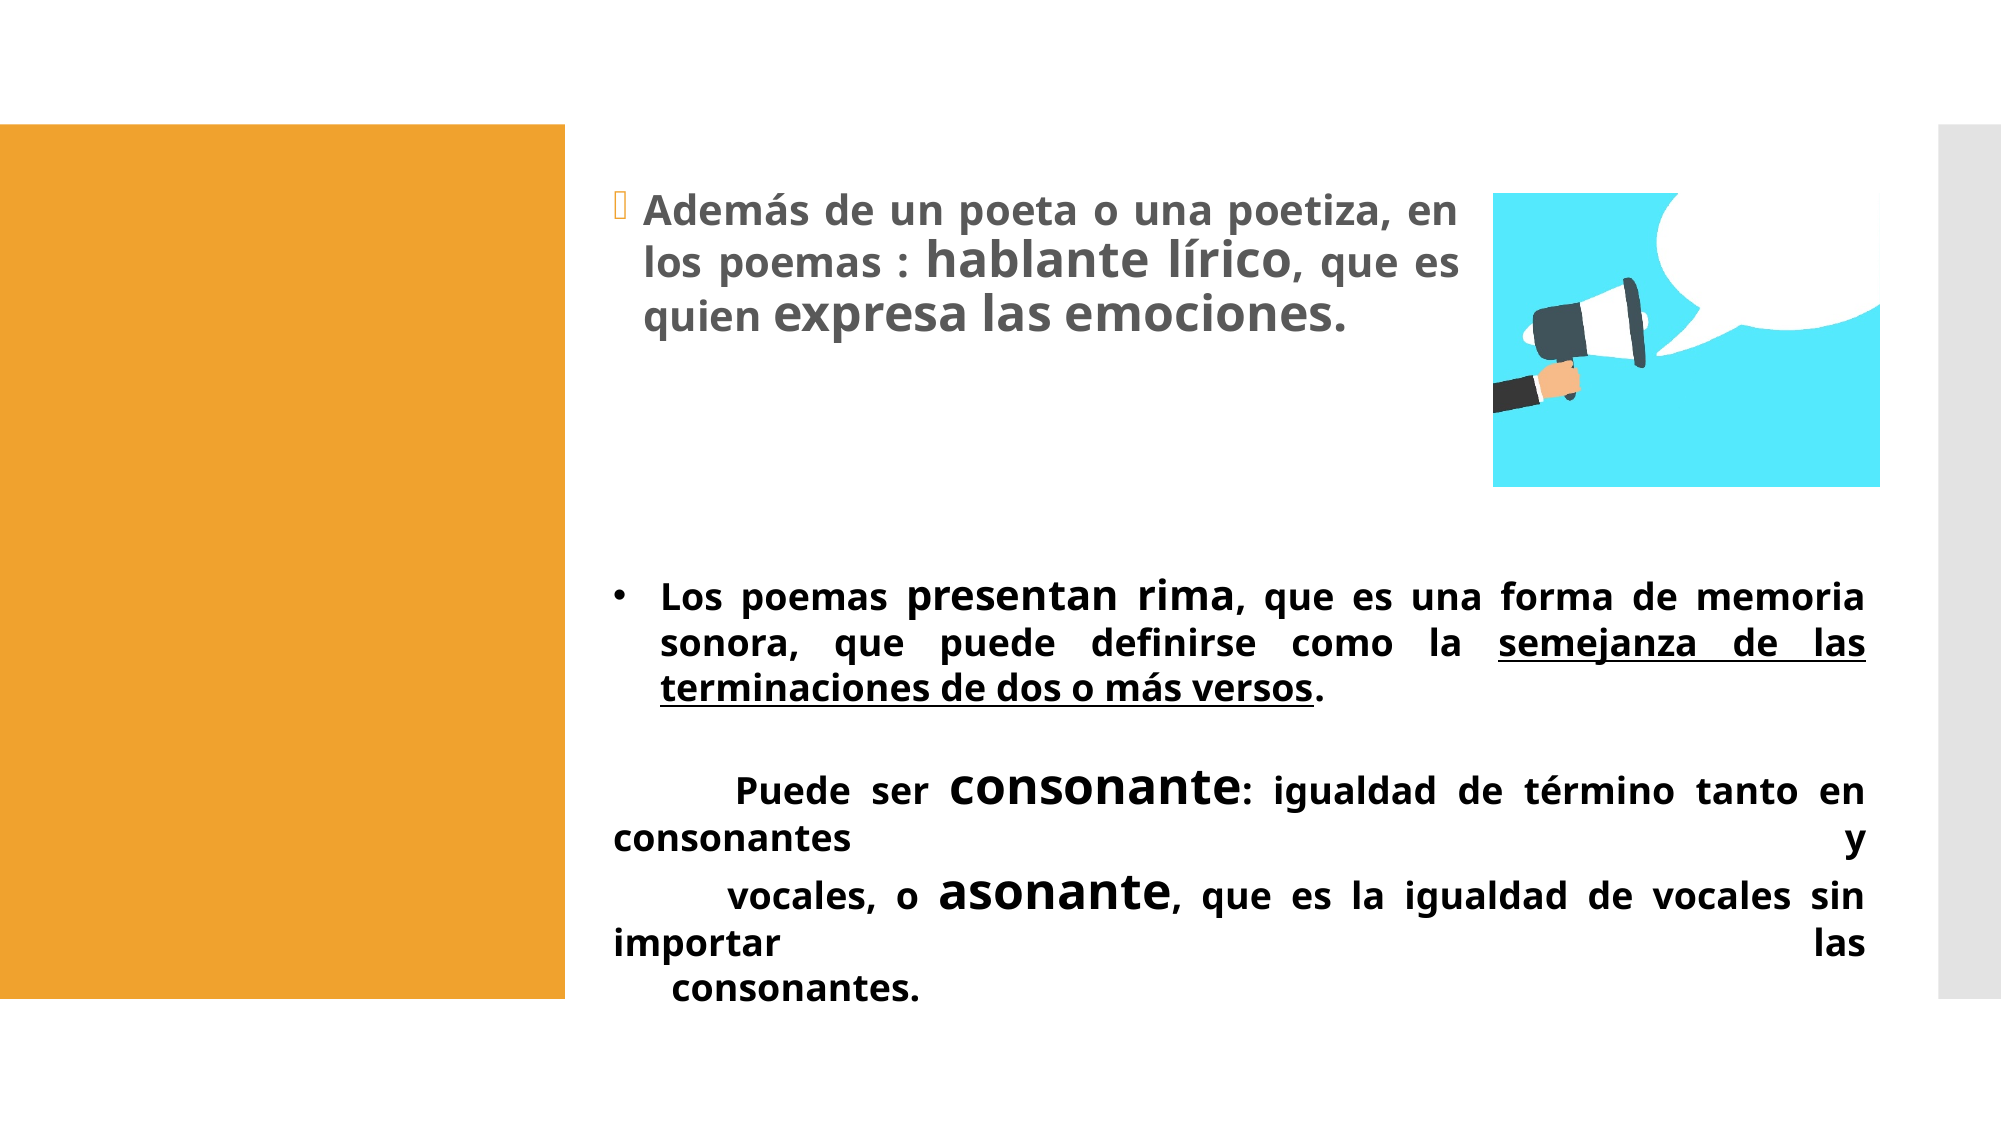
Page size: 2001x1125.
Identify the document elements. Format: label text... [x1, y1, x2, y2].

picture [1493, 193, 1880, 487]
text_box Los poemas presentan rima, que es una forma de memoria sonora, que puede definirse como la semejanza de las terminaciones de dos o más versos. Puede ser consonante: igualdad de término tanto en consonantes y vocales, o asonante, que es la igualdad de vocales sin importar las consonantes. [598, 561, 1882, 1062]
list Además de un poeta o una poetiza, en los poemas : hablante lírico, que es quien expresa las emociones. [598, 141, 1475, 539]
